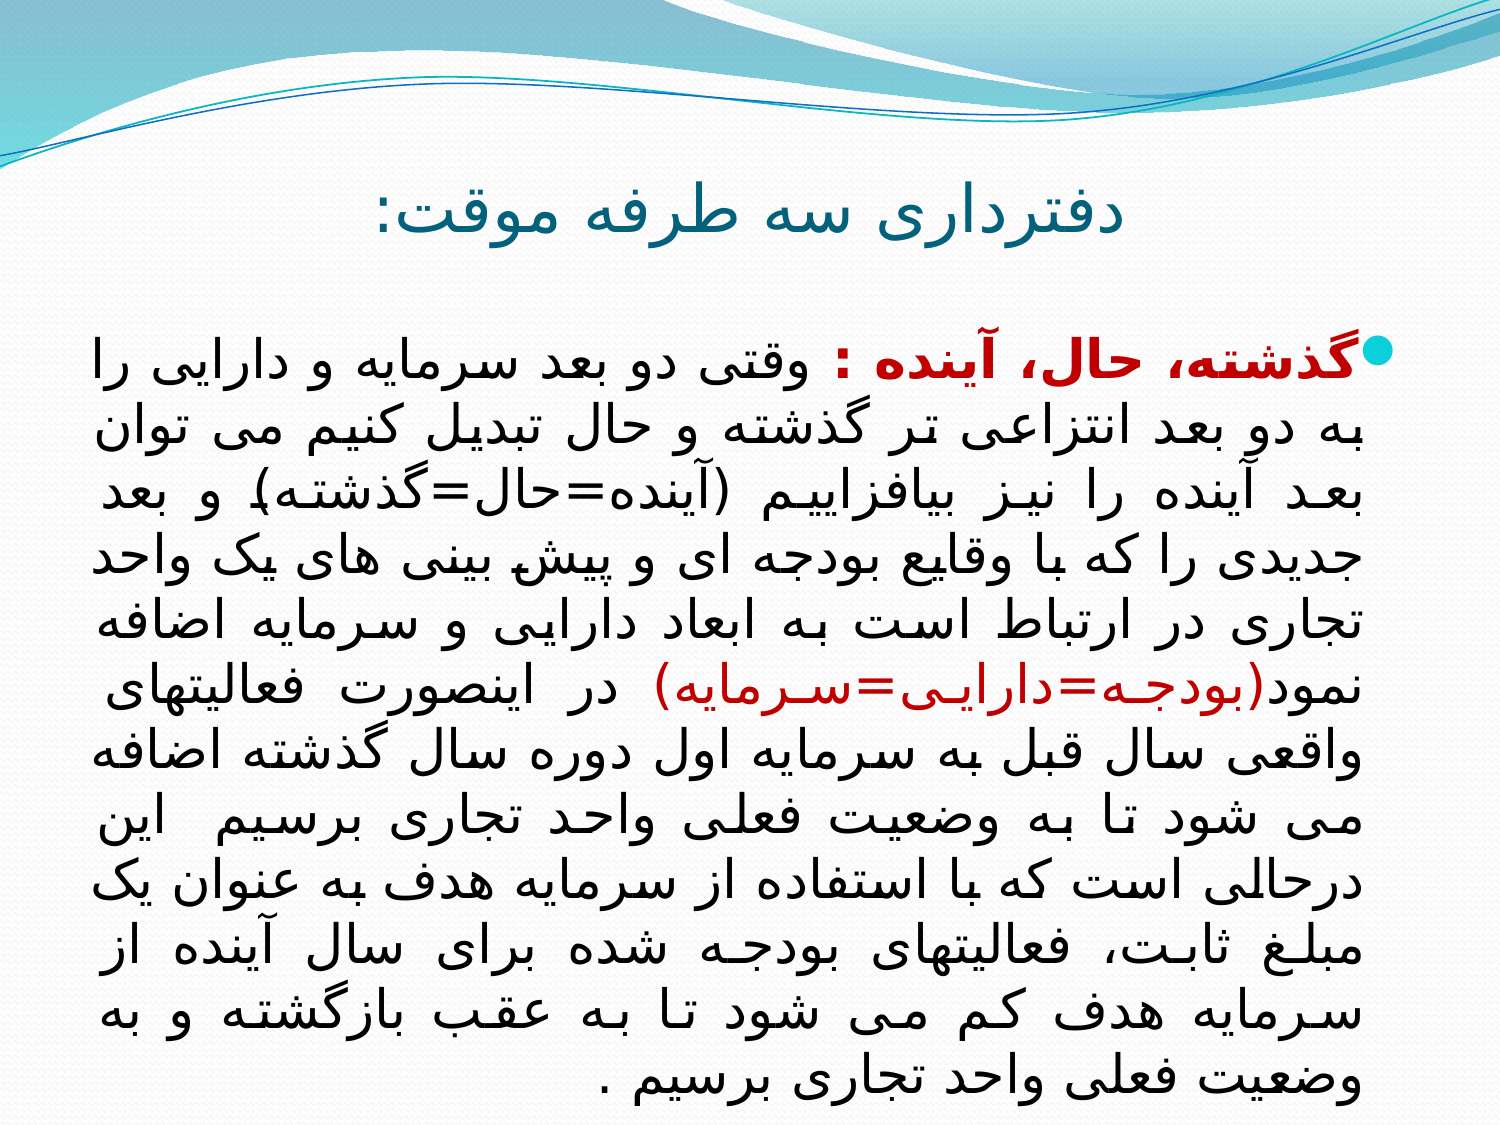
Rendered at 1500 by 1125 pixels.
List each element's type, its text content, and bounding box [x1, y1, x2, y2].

title دفترداری سه طرفه موقت: [75, 115, 1425, 247]
list گذشته، حال، آینده : وقتی دو بعد سرمایه و دارایی را به دو بعد انتزاعی تر گذشته و حال تبدیل کنیم می توان بعد آینده را نیز بیافزاییم (آینده=حال=گذشته) و بعد جدیدی را که با وقایع بودجه ای و پیش بینی های یک واحد تجاری در ارتباط است به ابعاد دارایی و سرمایه اضافه نمود(بودجه=دارایی=سرمایه) در اینصورت فعالیتهای واقعی سال قبل به سرمایه اول دوره سال گذشته اضافه می شود تا به وضعیت فعلی واحد تجاری برسیم این درحالی است که با استفاده از سرمایه هدف به عنوان یک مبلغ ثابت، فعالیتهای بودجه شده برای سال آینده از سرمایه هدف کم می شود تا به عقب بازگشته و به وضعیت فعلی واحد تجاری برسیم . [75, 317, 1425, 1038]
